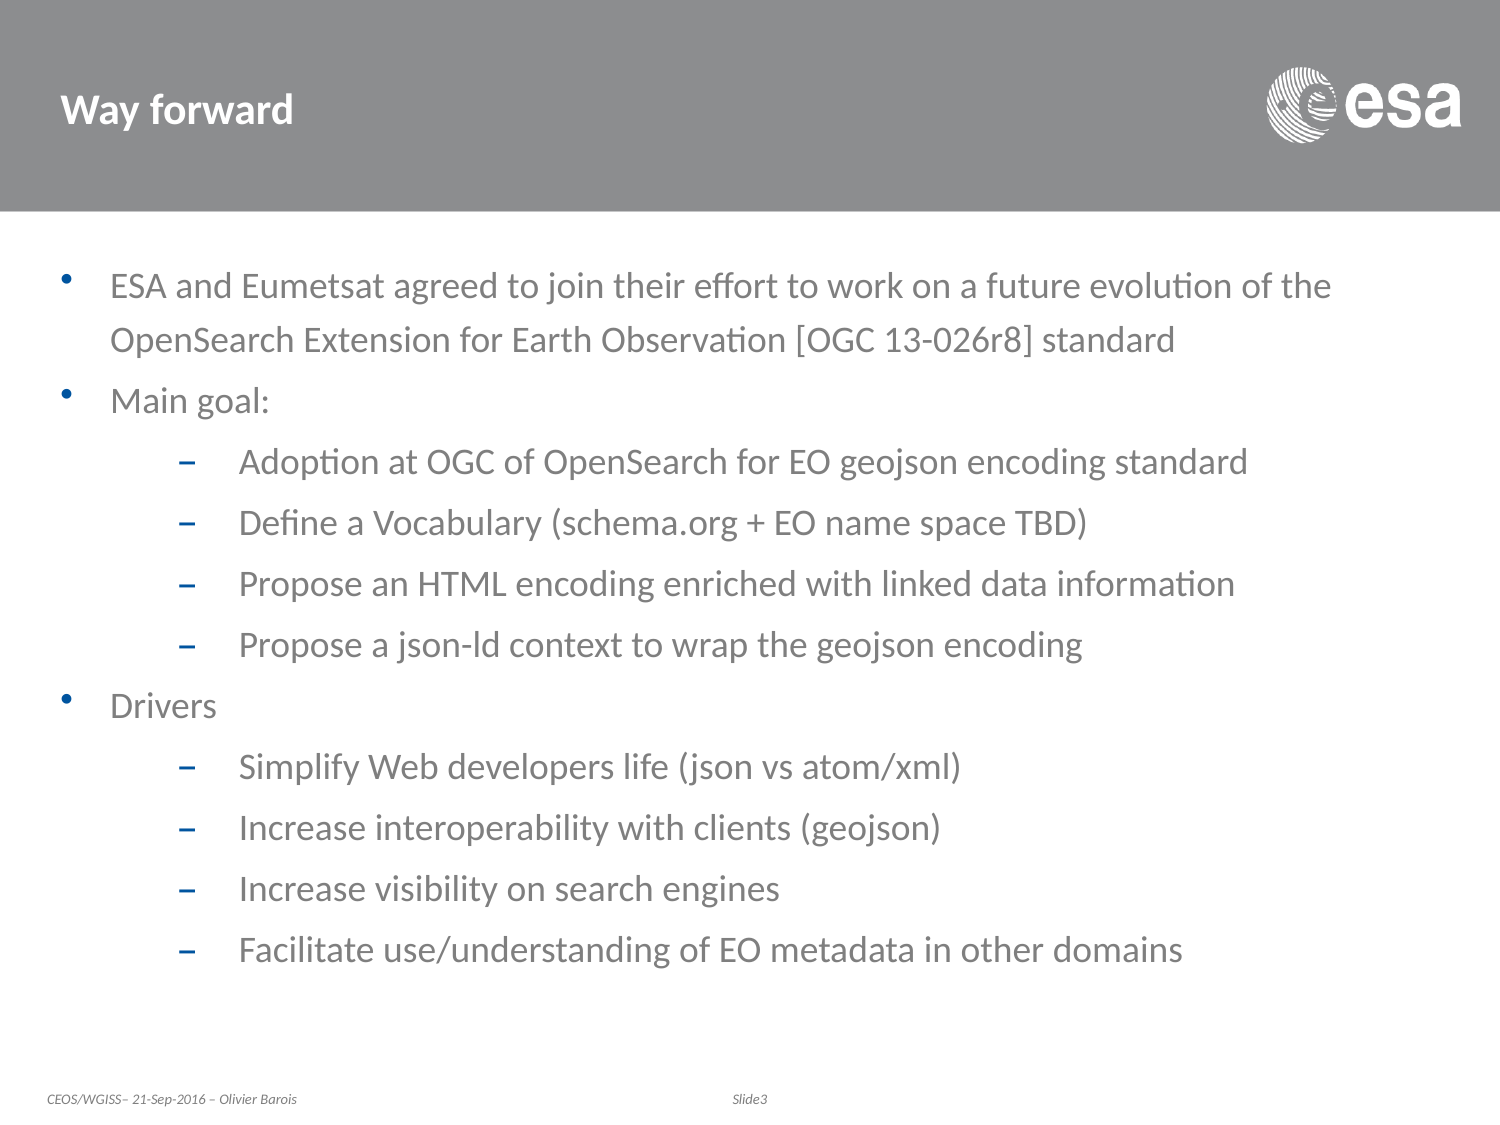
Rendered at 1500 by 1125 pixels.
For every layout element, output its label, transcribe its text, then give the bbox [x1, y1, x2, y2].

title Way forward [47, 35, 1257, 178]
picture [0, 0, 1500, 214]
list ESA and Eumetsat agreed to join their effort to work on a future evolution of the OpenSearch Extension for Earth Observation [OGC 13-026r8] standard Main goal: Adoption at OGC of OpenSearch for EO geojson encoding standard Define a Vocabulary (schema.org + EO name space TBD) Propose an HTML encoding enriched with linked data information Propose a json-ld context to wrap the geojson encoding Drivers Simplify Web developers life (json vs atom/xml) Increase interoperability with clients (geojson) Increase visibility on search engines Facilitate use/understanding of EO metadata in other domains [47, 246, 1453, 1047]
